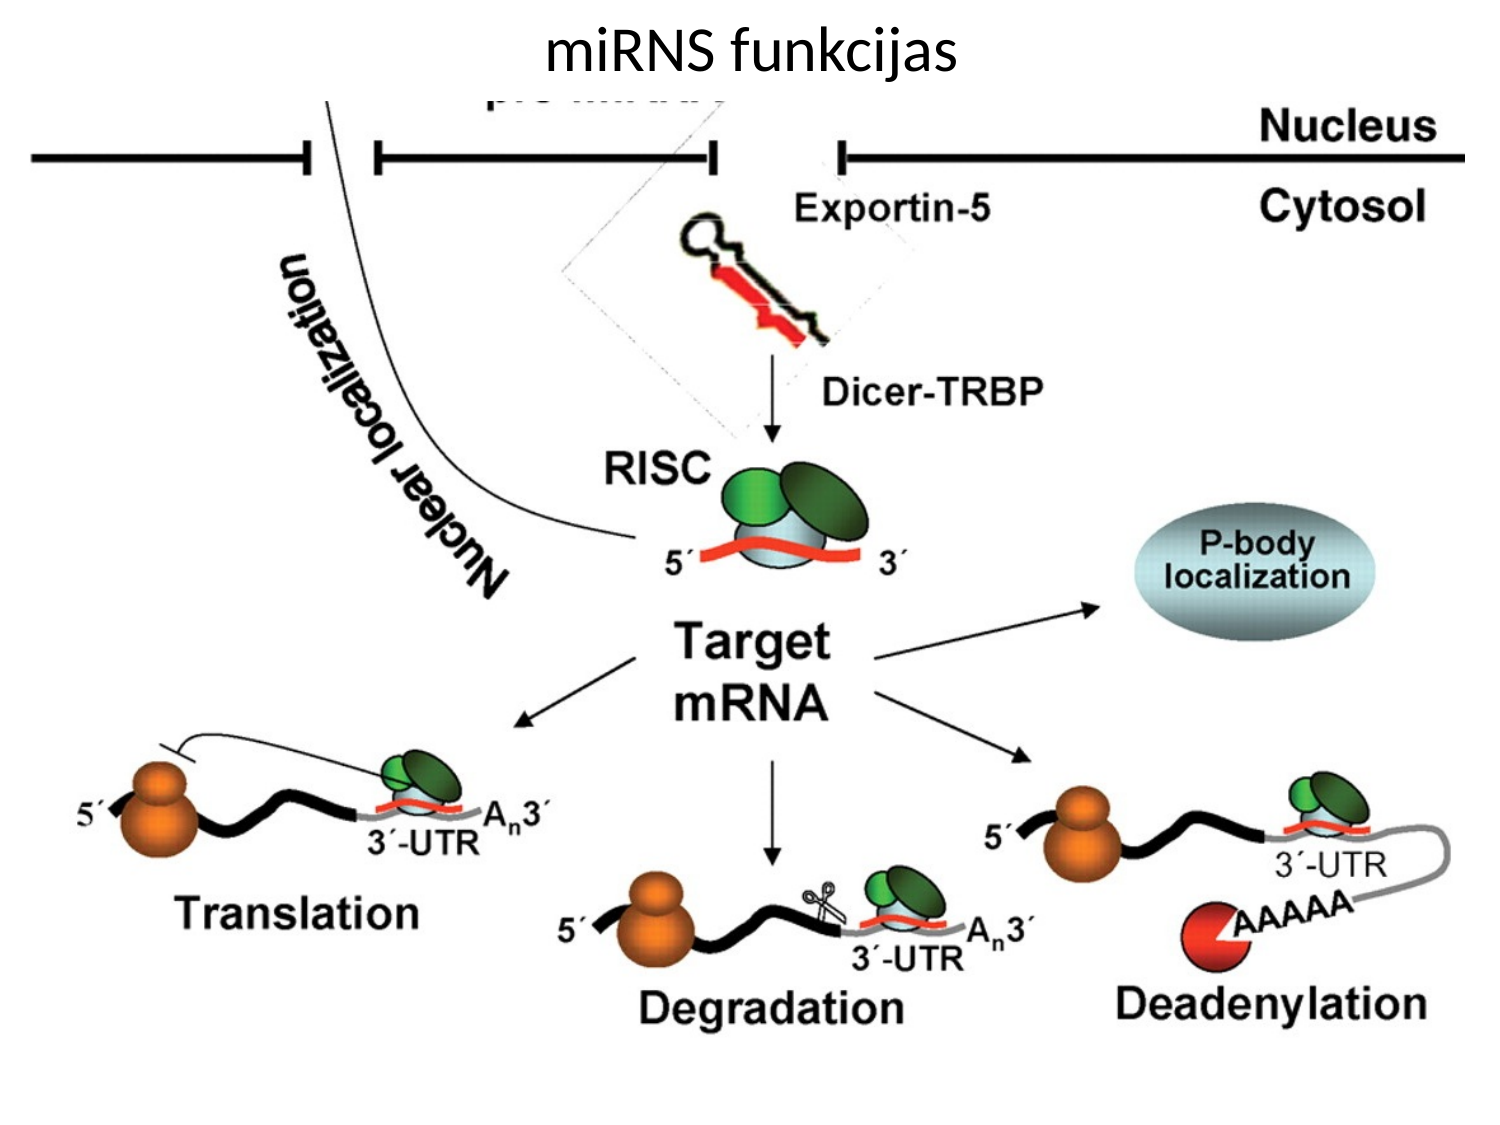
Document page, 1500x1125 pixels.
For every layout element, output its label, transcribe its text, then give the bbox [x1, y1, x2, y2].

picture [29, 101, 1465, 1064]
title miRNS funkcijas [76, 0, 1428, 93]
